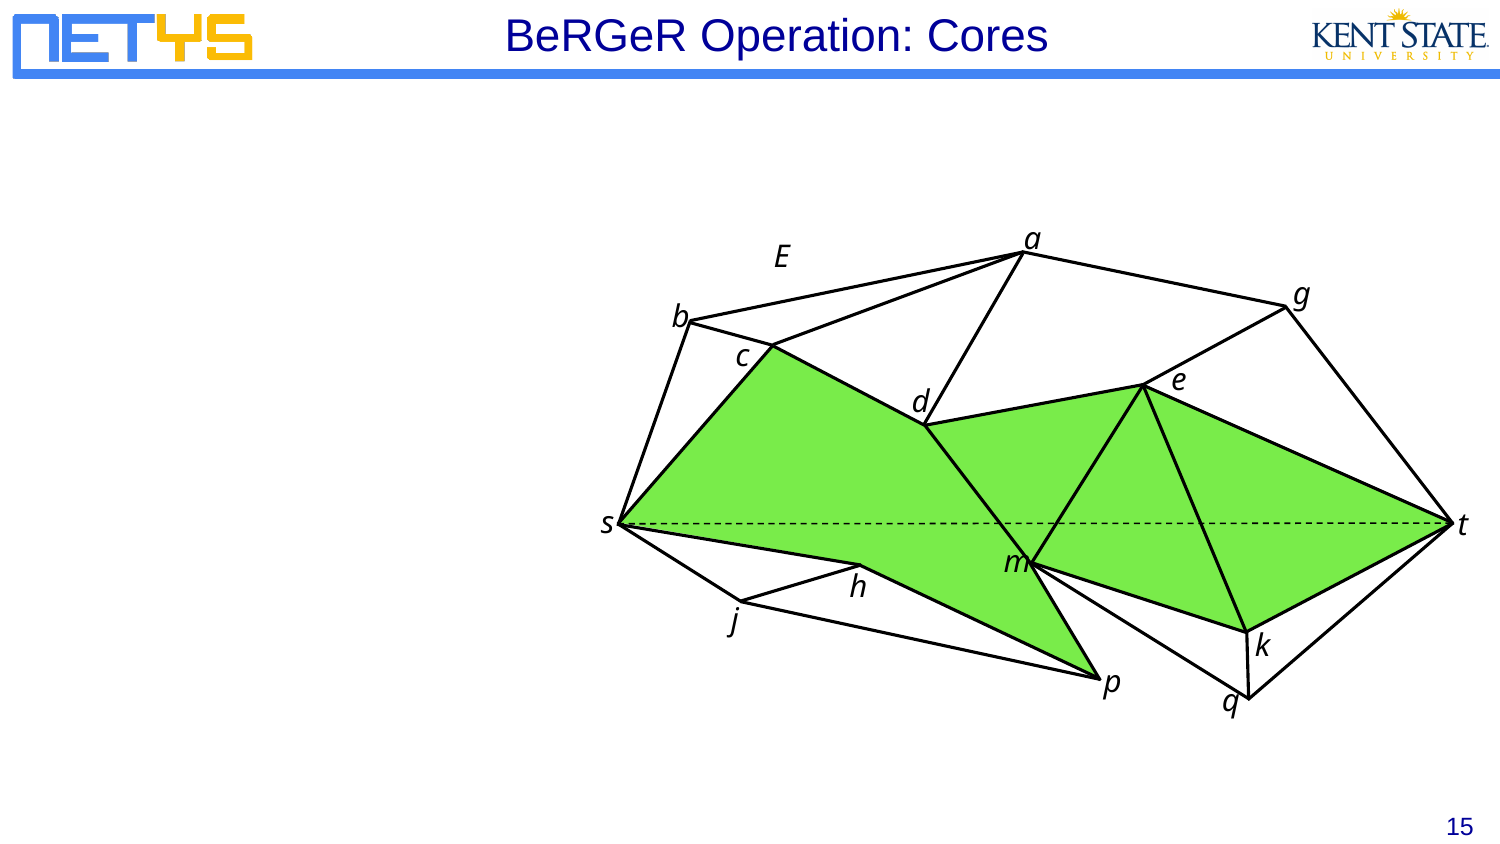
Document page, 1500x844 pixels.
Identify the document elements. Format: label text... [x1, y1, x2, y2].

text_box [585, 203, 1482, 734]
picture [12, 8, 1500, 79]
title BeRGeR Operation: Cores [273, 9, 1294, 68]
